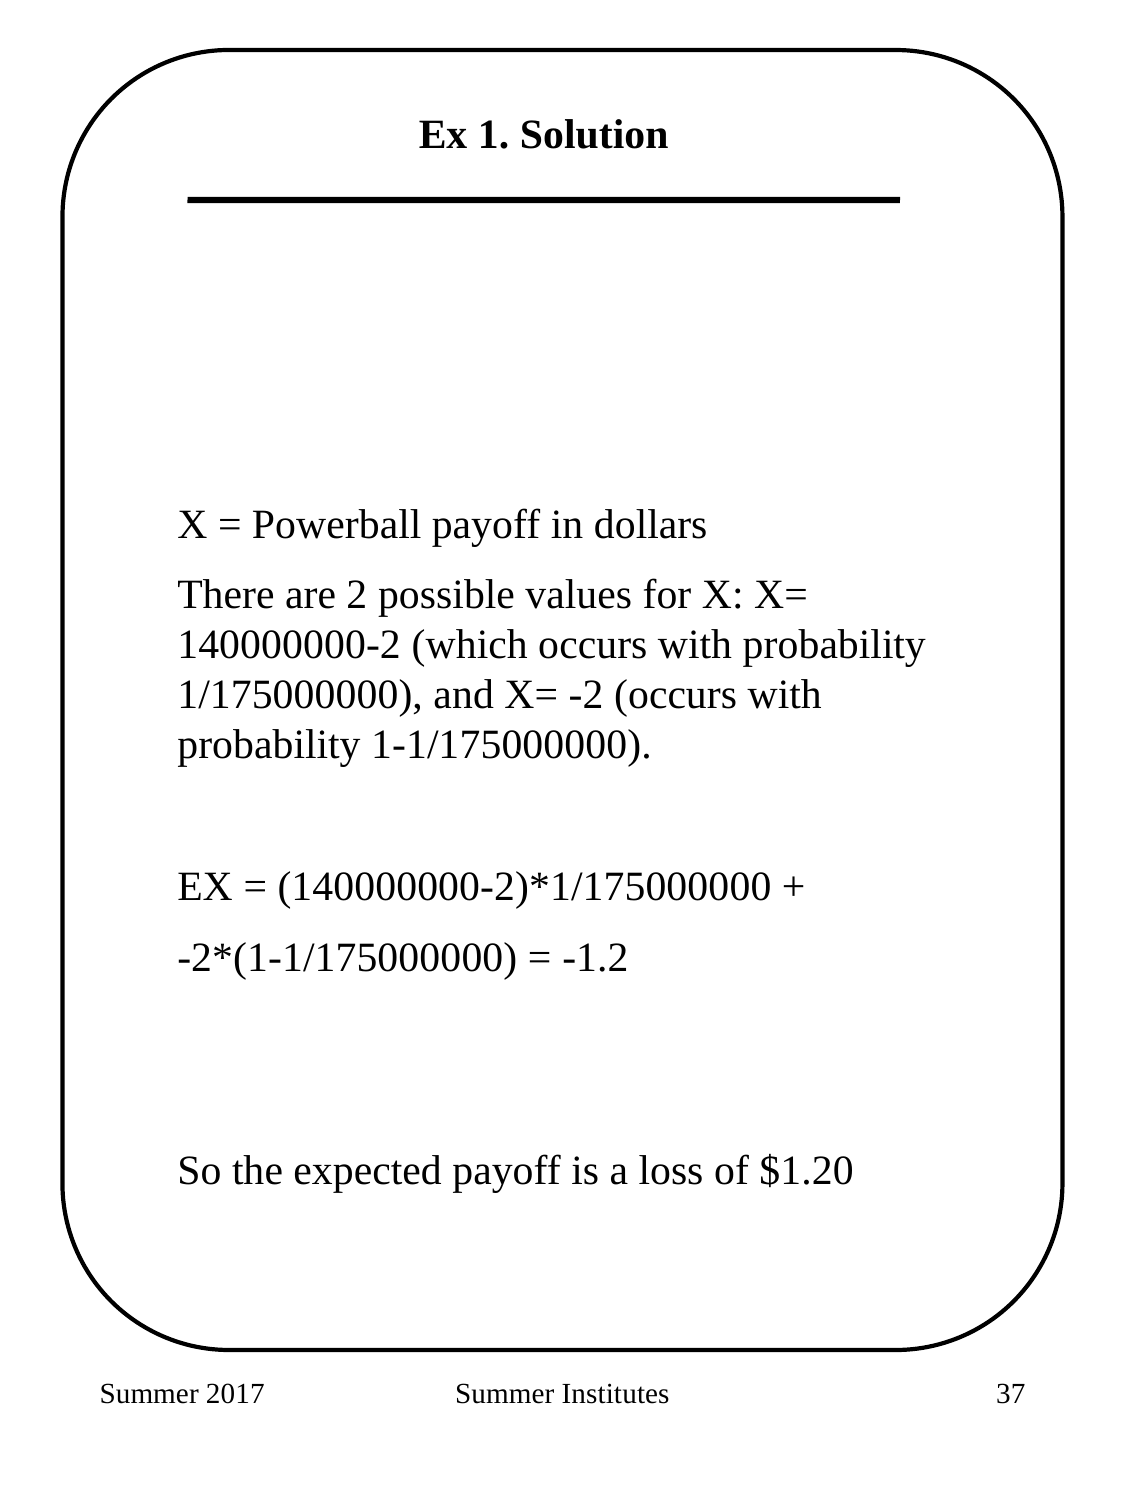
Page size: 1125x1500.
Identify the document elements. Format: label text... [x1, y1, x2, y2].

text_box X = Powerball payoff in dollars There are 2 possible values for X: X= 140000000-2 (which occurs with probability 1/175000000), and X= -2 (occurs with probability 1-1/175000000). EX = (140000000-2)*1/175000000 + -2*(1-1/175000000) = -1.2 So the expected payoff is a loss of $1.20 [162, 488, 975, 1200]
text_box Ex 1. Solution [225, 99, 863, 165]
footer Summer Institutes [384, 1366, 741, 1467]
slide_number Summer 2017 [84, 1366, 319, 1467]
slide_number 65 [806, 1366, 1041, 1467]
